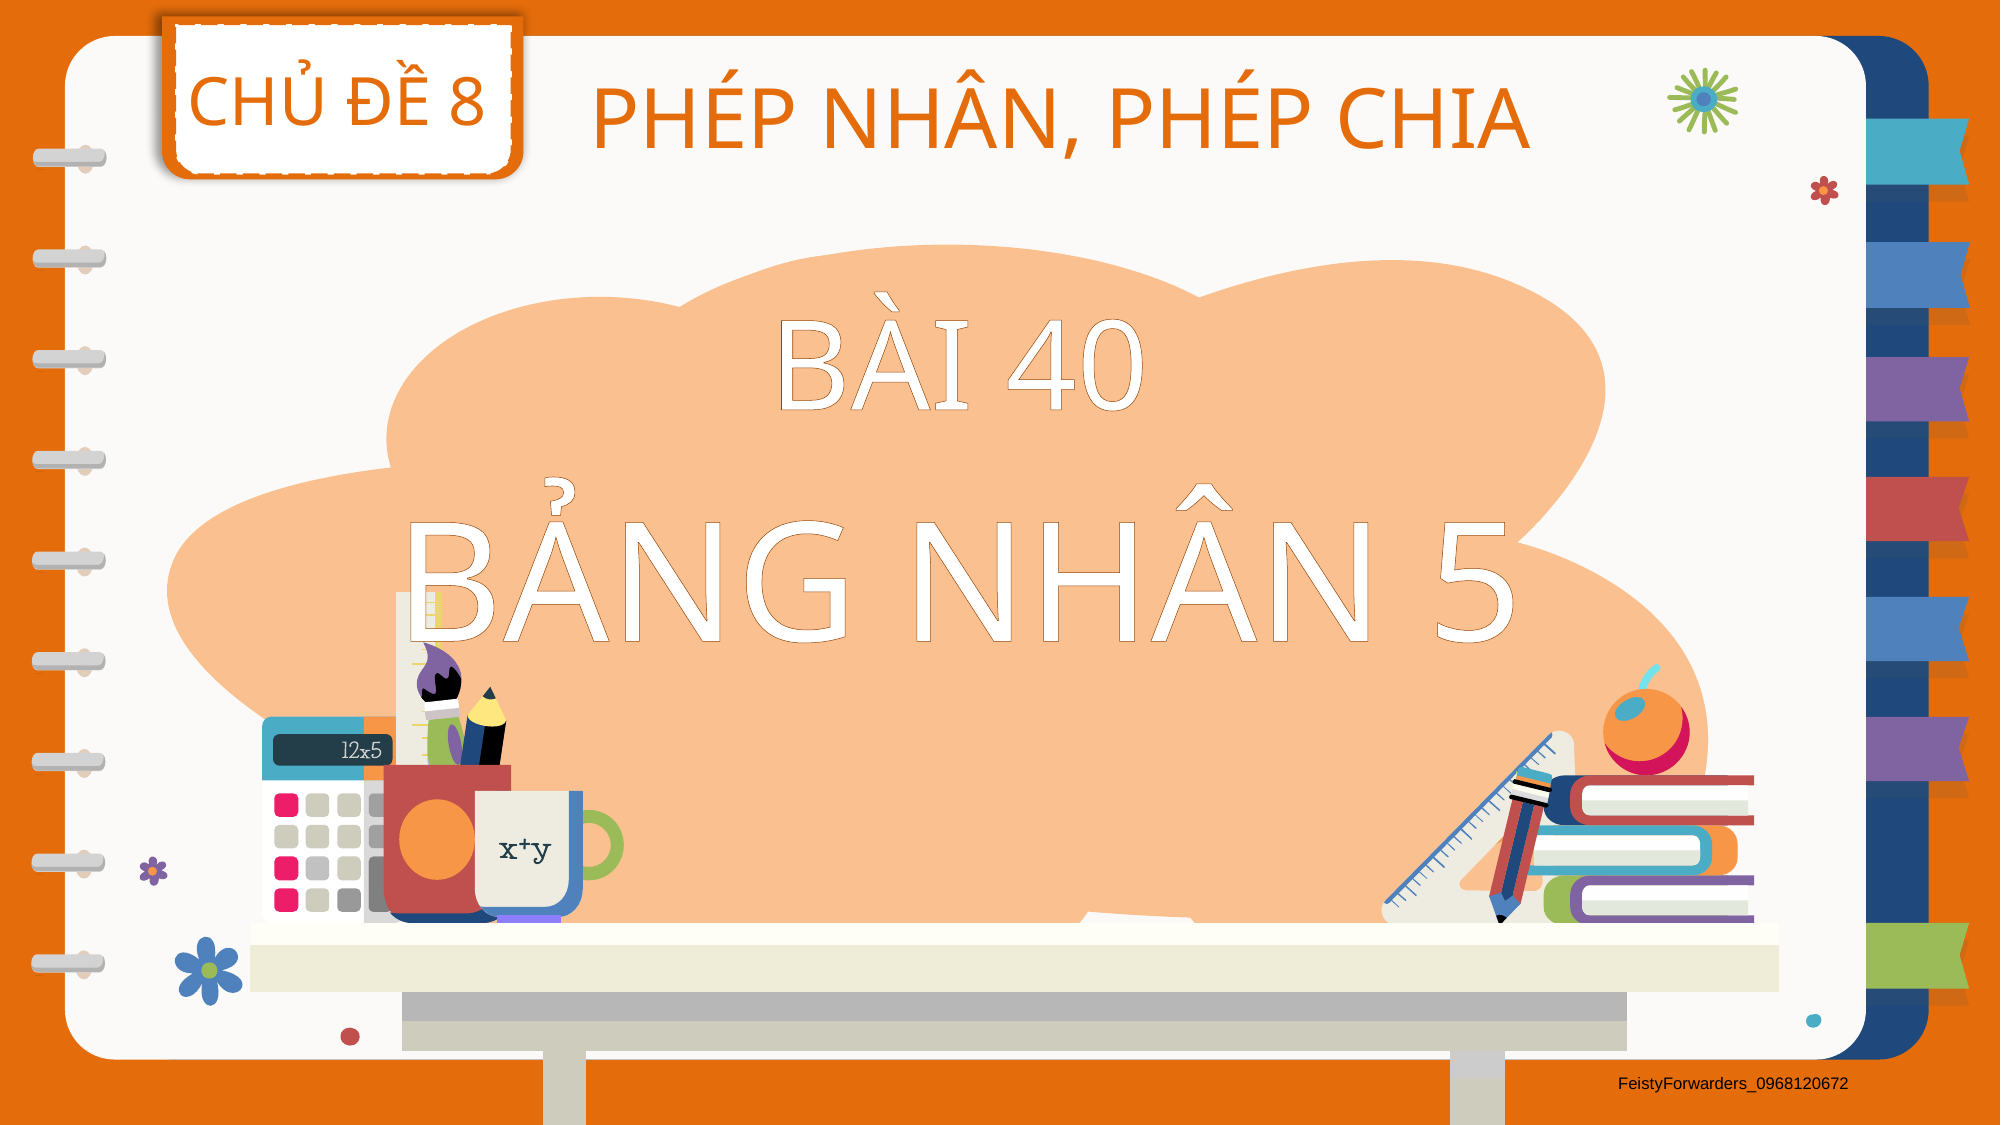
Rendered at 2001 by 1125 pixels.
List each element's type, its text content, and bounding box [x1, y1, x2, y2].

text_box BÀI 40 BẢNG NHÂN 5 [365, 247, 1553, 682]
text_box PHÉP NHÂN, PHÉP CHIA [523, 58, 1626, 174]
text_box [163, 17, 523, 179]
